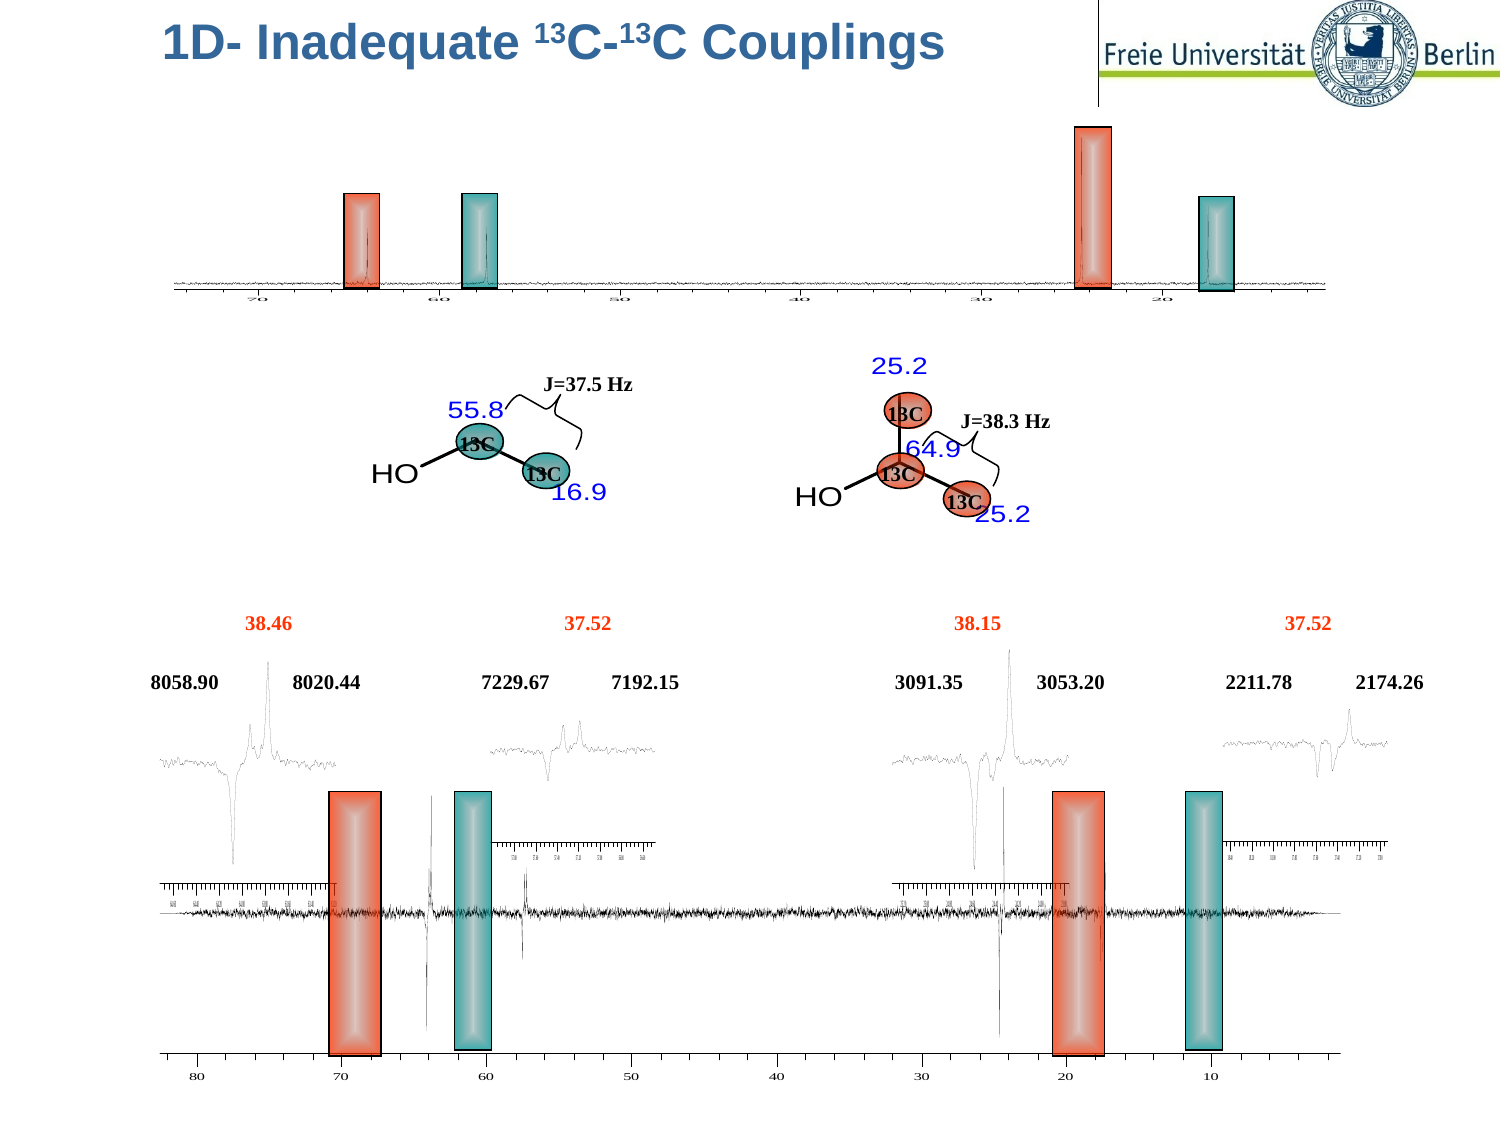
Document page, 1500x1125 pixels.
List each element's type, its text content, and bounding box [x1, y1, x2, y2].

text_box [509, 362, 655, 433]
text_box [931, 480, 1003, 522]
picture [173, 136, 1326, 303]
picture [159, 786, 1342, 1083]
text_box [1210, 602, 1448, 863]
text_box 1D- Inadequate 13C-13C Couplings [0, 0, 1096, 79]
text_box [865, 452, 934, 494]
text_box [793, 355, 1031, 529]
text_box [444, 423, 516, 465]
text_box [879, 602, 1140, 910]
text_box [872, 392, 944, 434]
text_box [135, 602, 397, 910]
picture [1098, 0, 1500, 107]
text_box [926, 399, 1072, 469]
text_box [466, 602, 715, 863]
text_box [1074, 126, 1112, 135]
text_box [510, 452, 582, 494]
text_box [370, 399, 608, 506]
